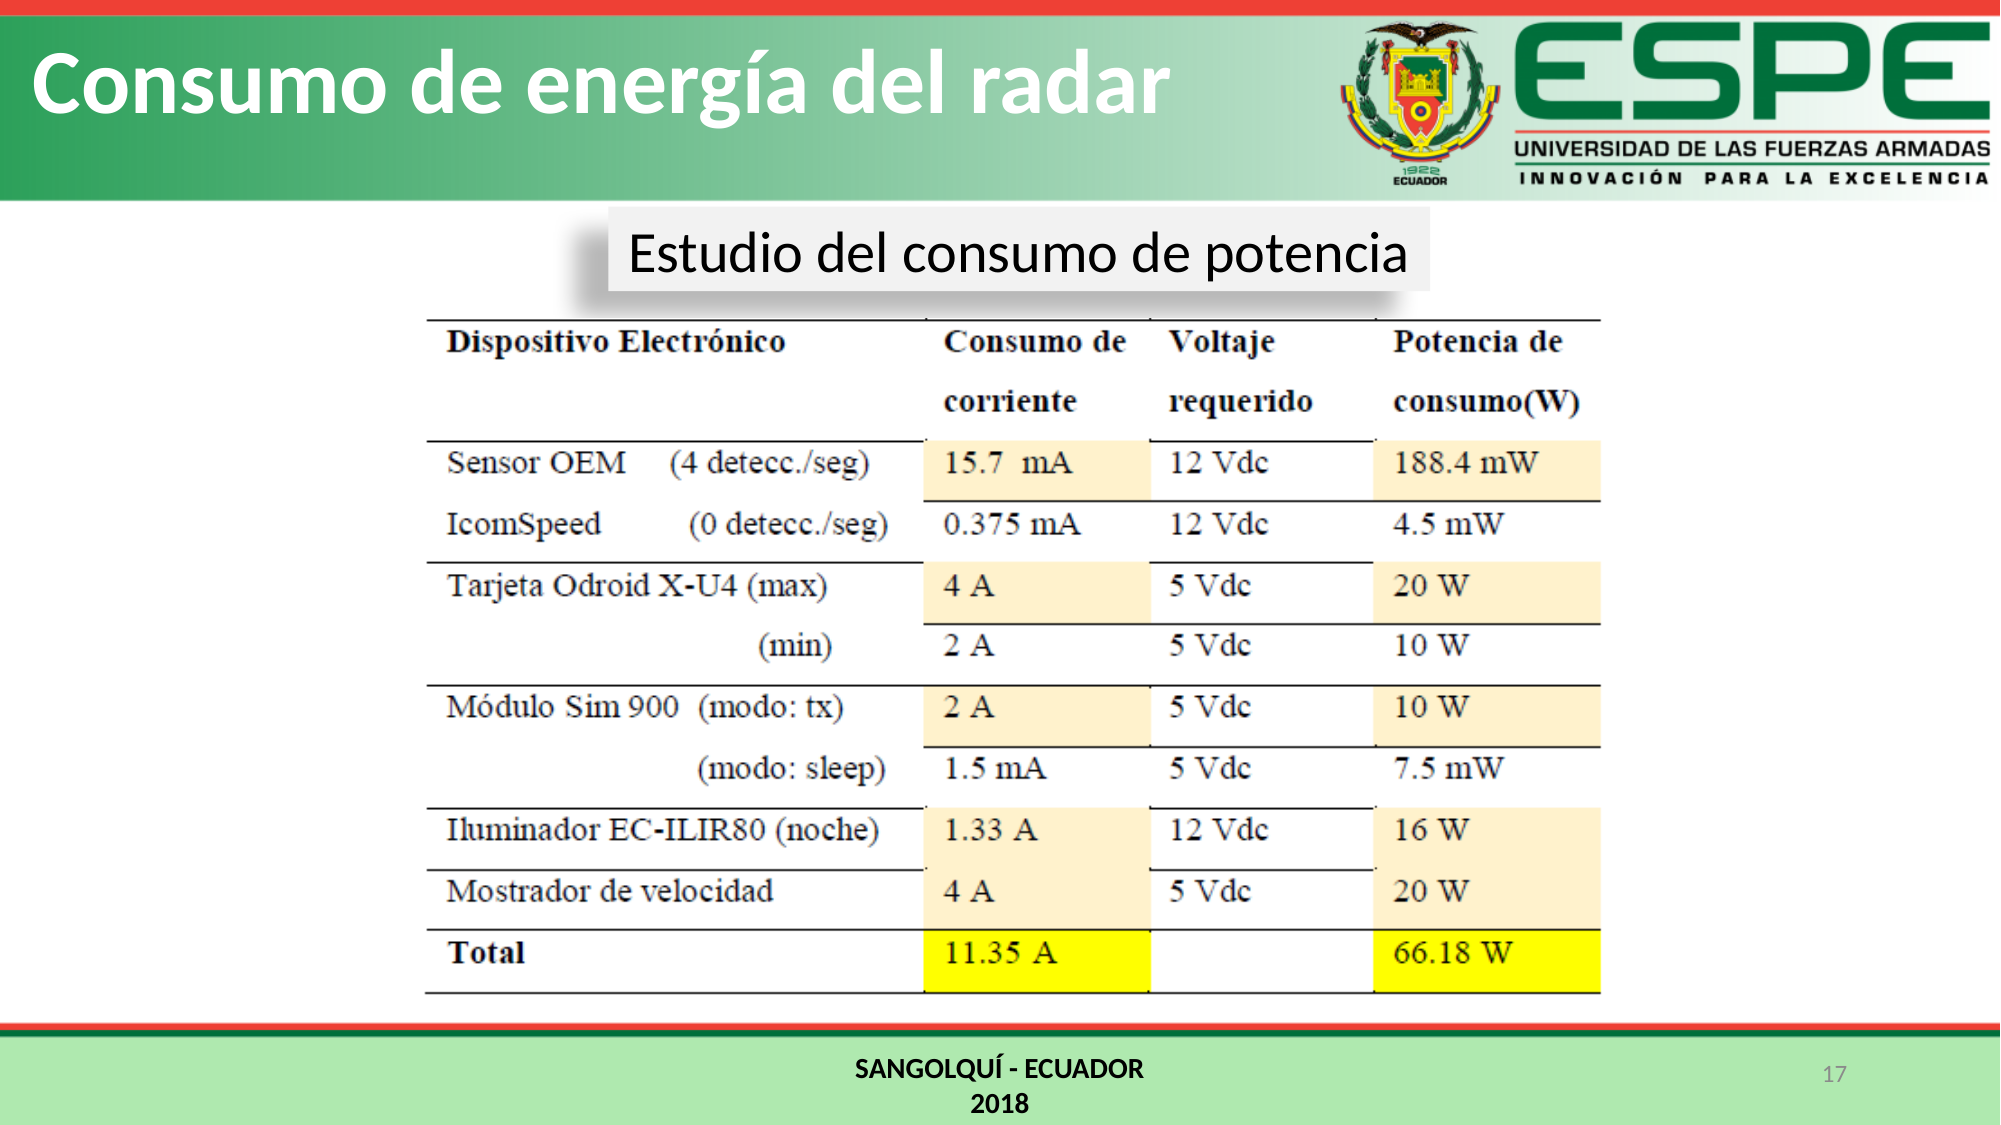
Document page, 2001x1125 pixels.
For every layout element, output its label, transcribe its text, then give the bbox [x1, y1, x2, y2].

text_box SANGOLQUÍ - ECUADOR 2018 [782, 1041, 1218, 1125]
picture [0, 0, 2000, 1125]
slide_number 17 [1412, 1042, 1863, 1103]
text_box Estudio del consumo de potencia [607, 205, 1431, 292]
text_box Consumo de energía del radar [17, 27, 1218, 186]
